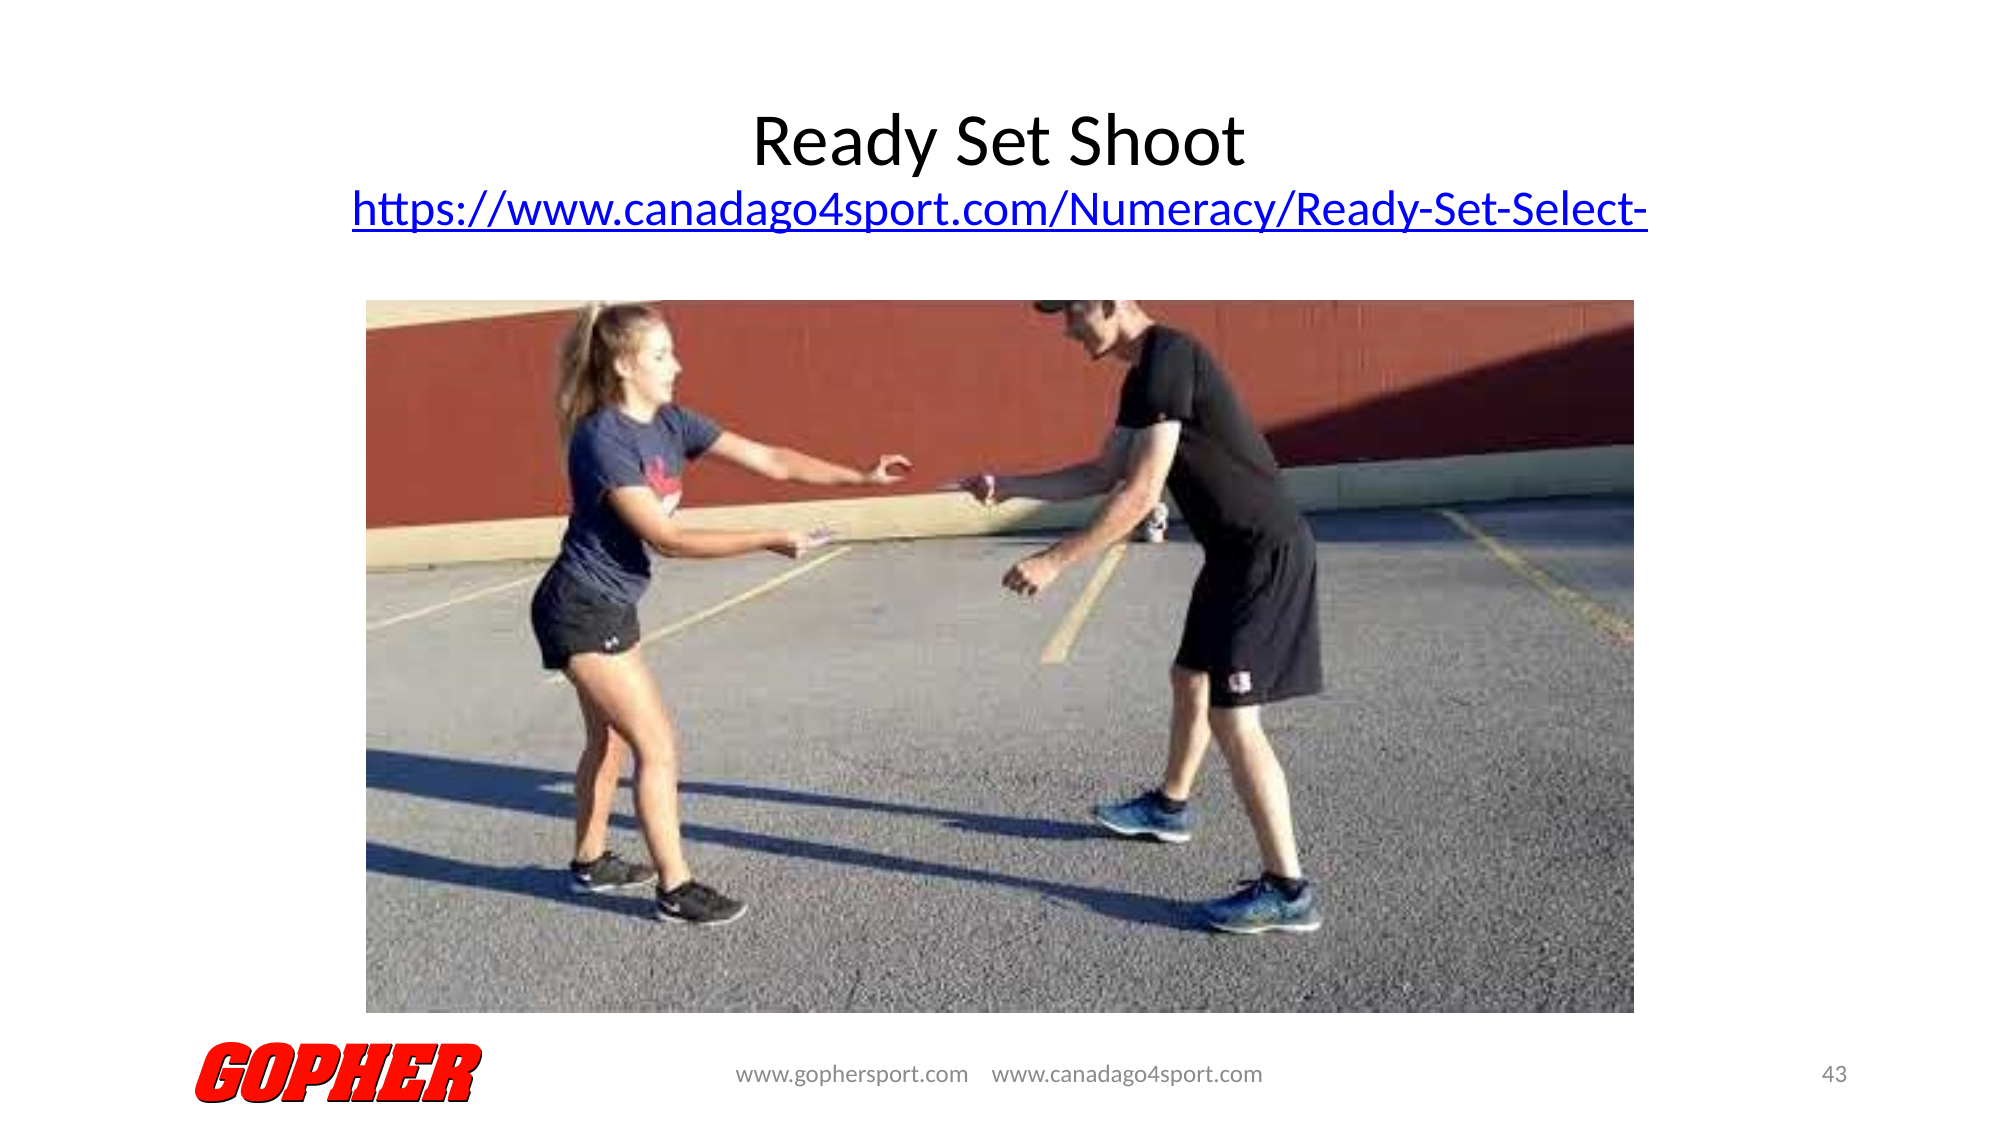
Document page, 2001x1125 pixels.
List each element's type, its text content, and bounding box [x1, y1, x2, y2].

title Ready Set Shoot https://www.canadago4sport.com/Numeracy/Ready-Set-Select- [137, 59, 1863, 278]
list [365, 299, 1635, 1014]
footer www.gophersport.com www.canadago4sport.com [662, 1042, 1338, 1103]
picture [195, 1042, 482, 1103]
slide_number 43 [1412, 1042, 1863, 1103]
